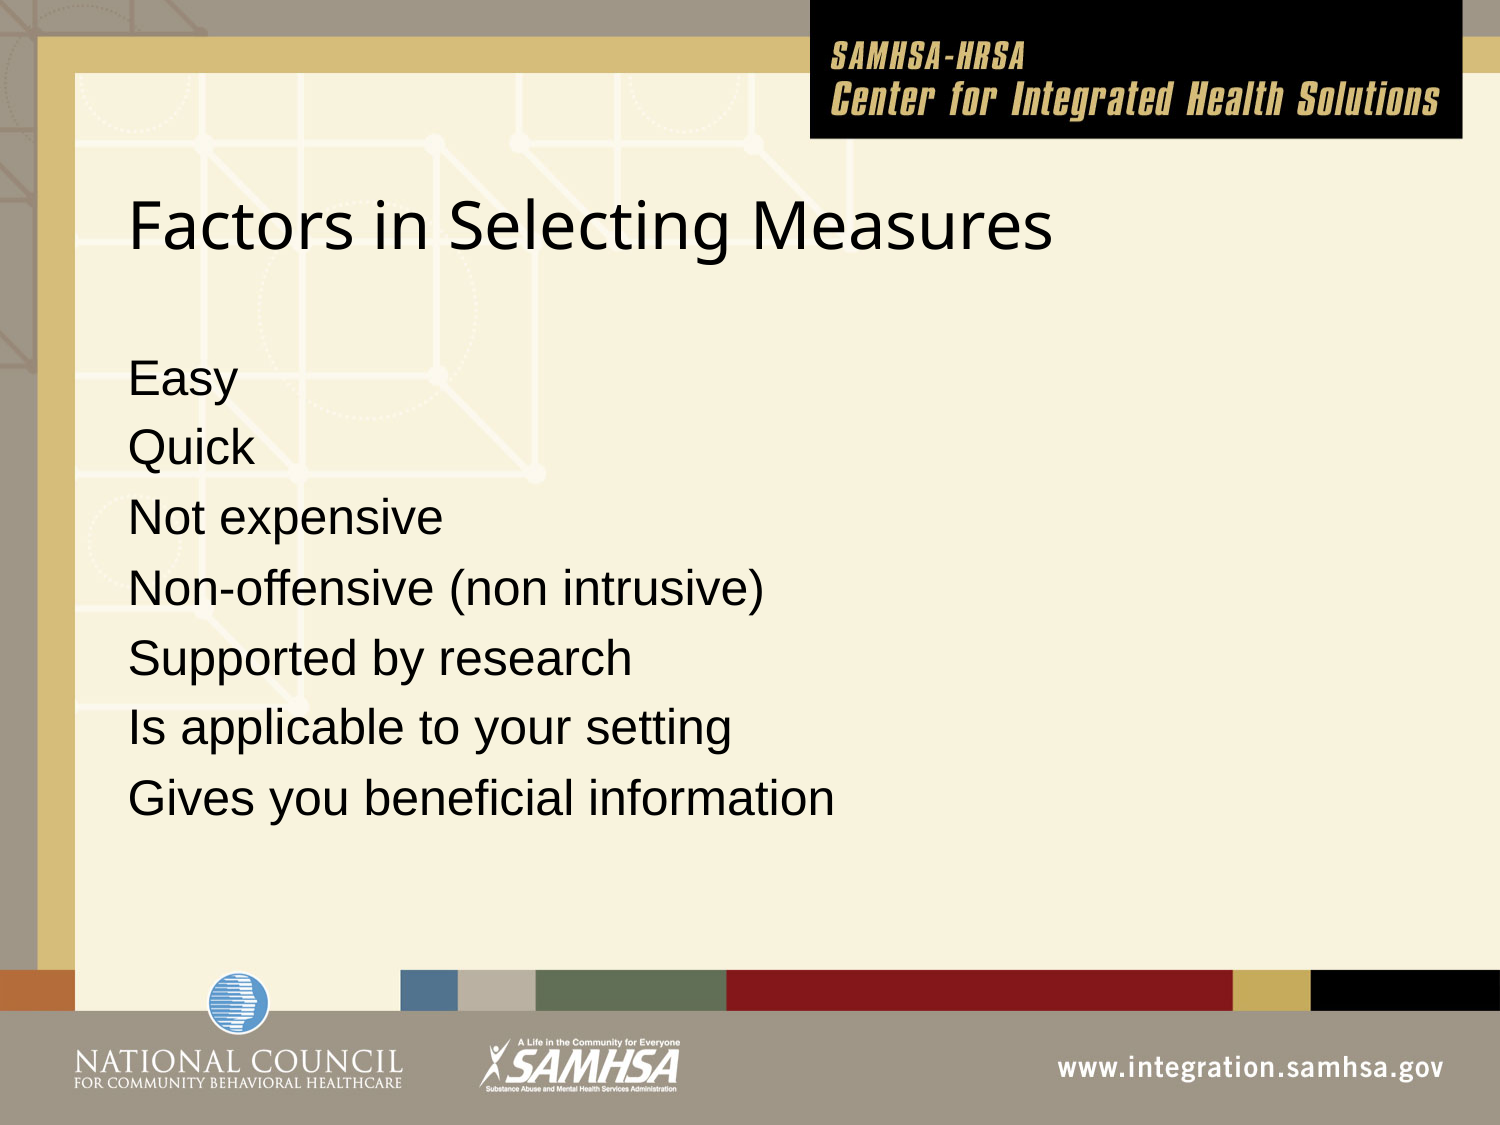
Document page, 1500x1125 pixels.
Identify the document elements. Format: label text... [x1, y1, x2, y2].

picture [0, 0, 1500, 1125]
list Easy Quick Not expensive Non-offensive (non intrusive) Supported by research Is applicable to your setting Gives you beneficial information [112, 337, 1425, 925]
title Factors in Selecting Measures [112, 174, 1425, 313]
